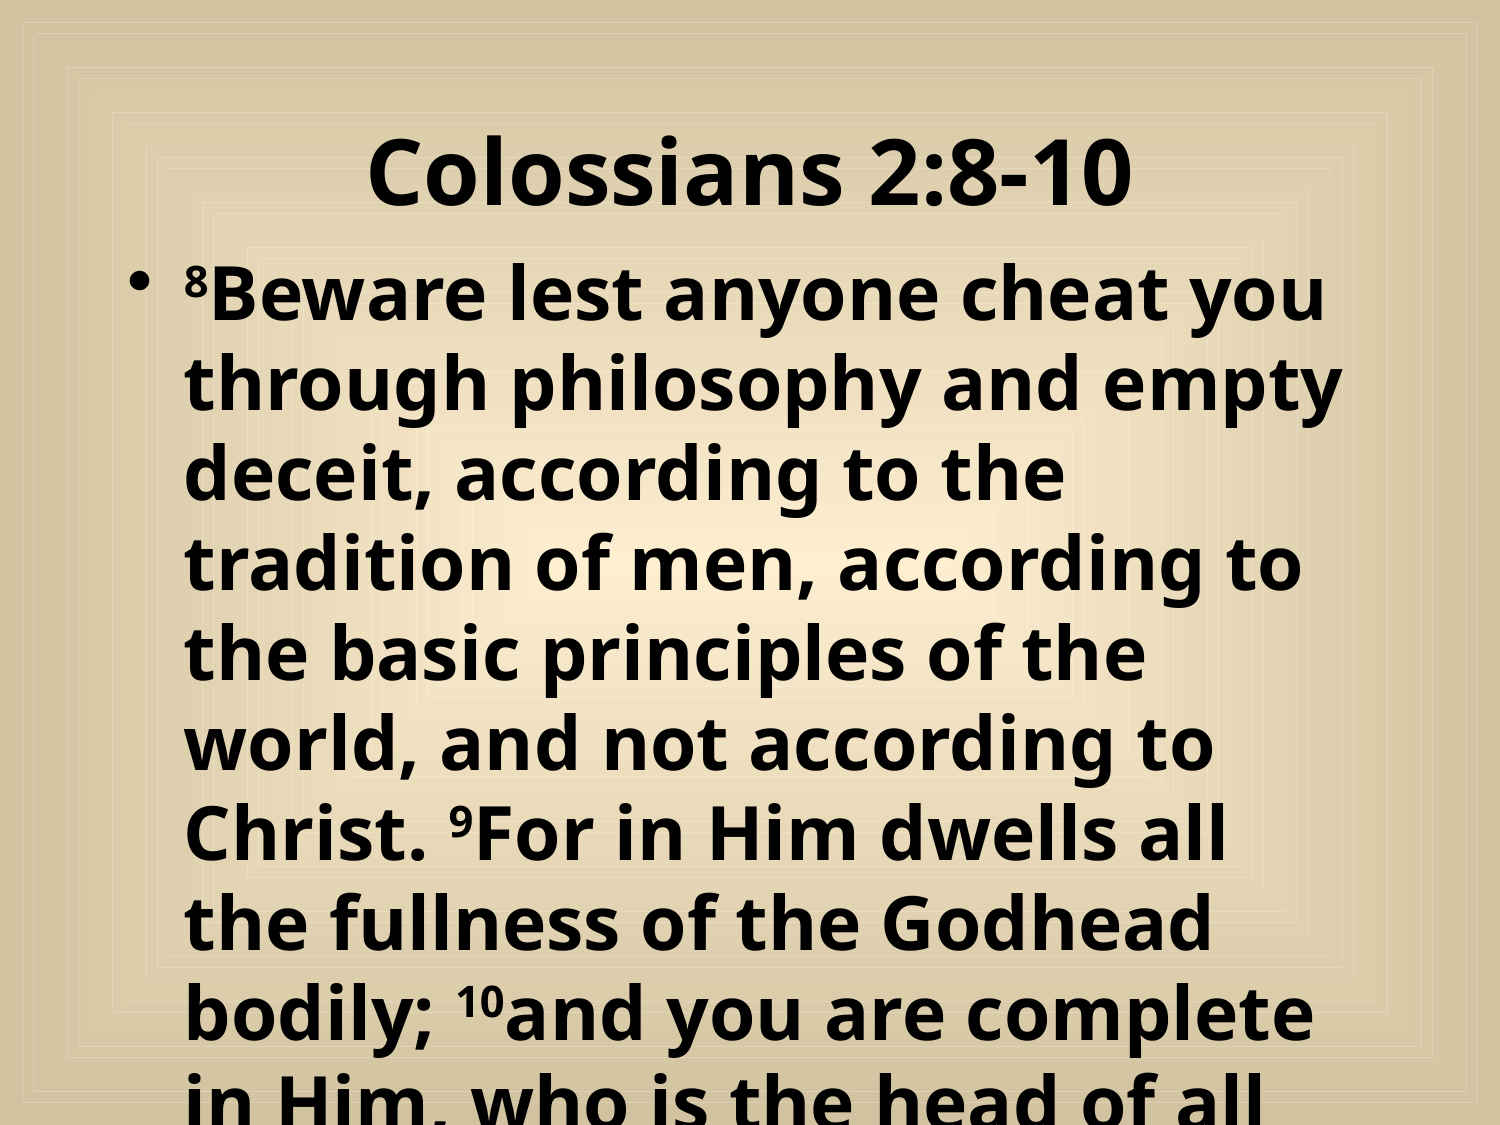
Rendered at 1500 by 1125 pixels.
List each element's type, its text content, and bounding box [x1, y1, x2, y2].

title Colossians 2:8-10 [112, 74, 1388, 237]
list 8Beware lest anyone cheat you through philosophy and empty deceit, according to the tradition of men, according to the basic principles of the world, and not according to Christ. 9For in Him dwells all the fullness of the Godhead bodily; 10and you are complete in Him, who is the head of all principality and power. [112, 237, 1388, 1026]
